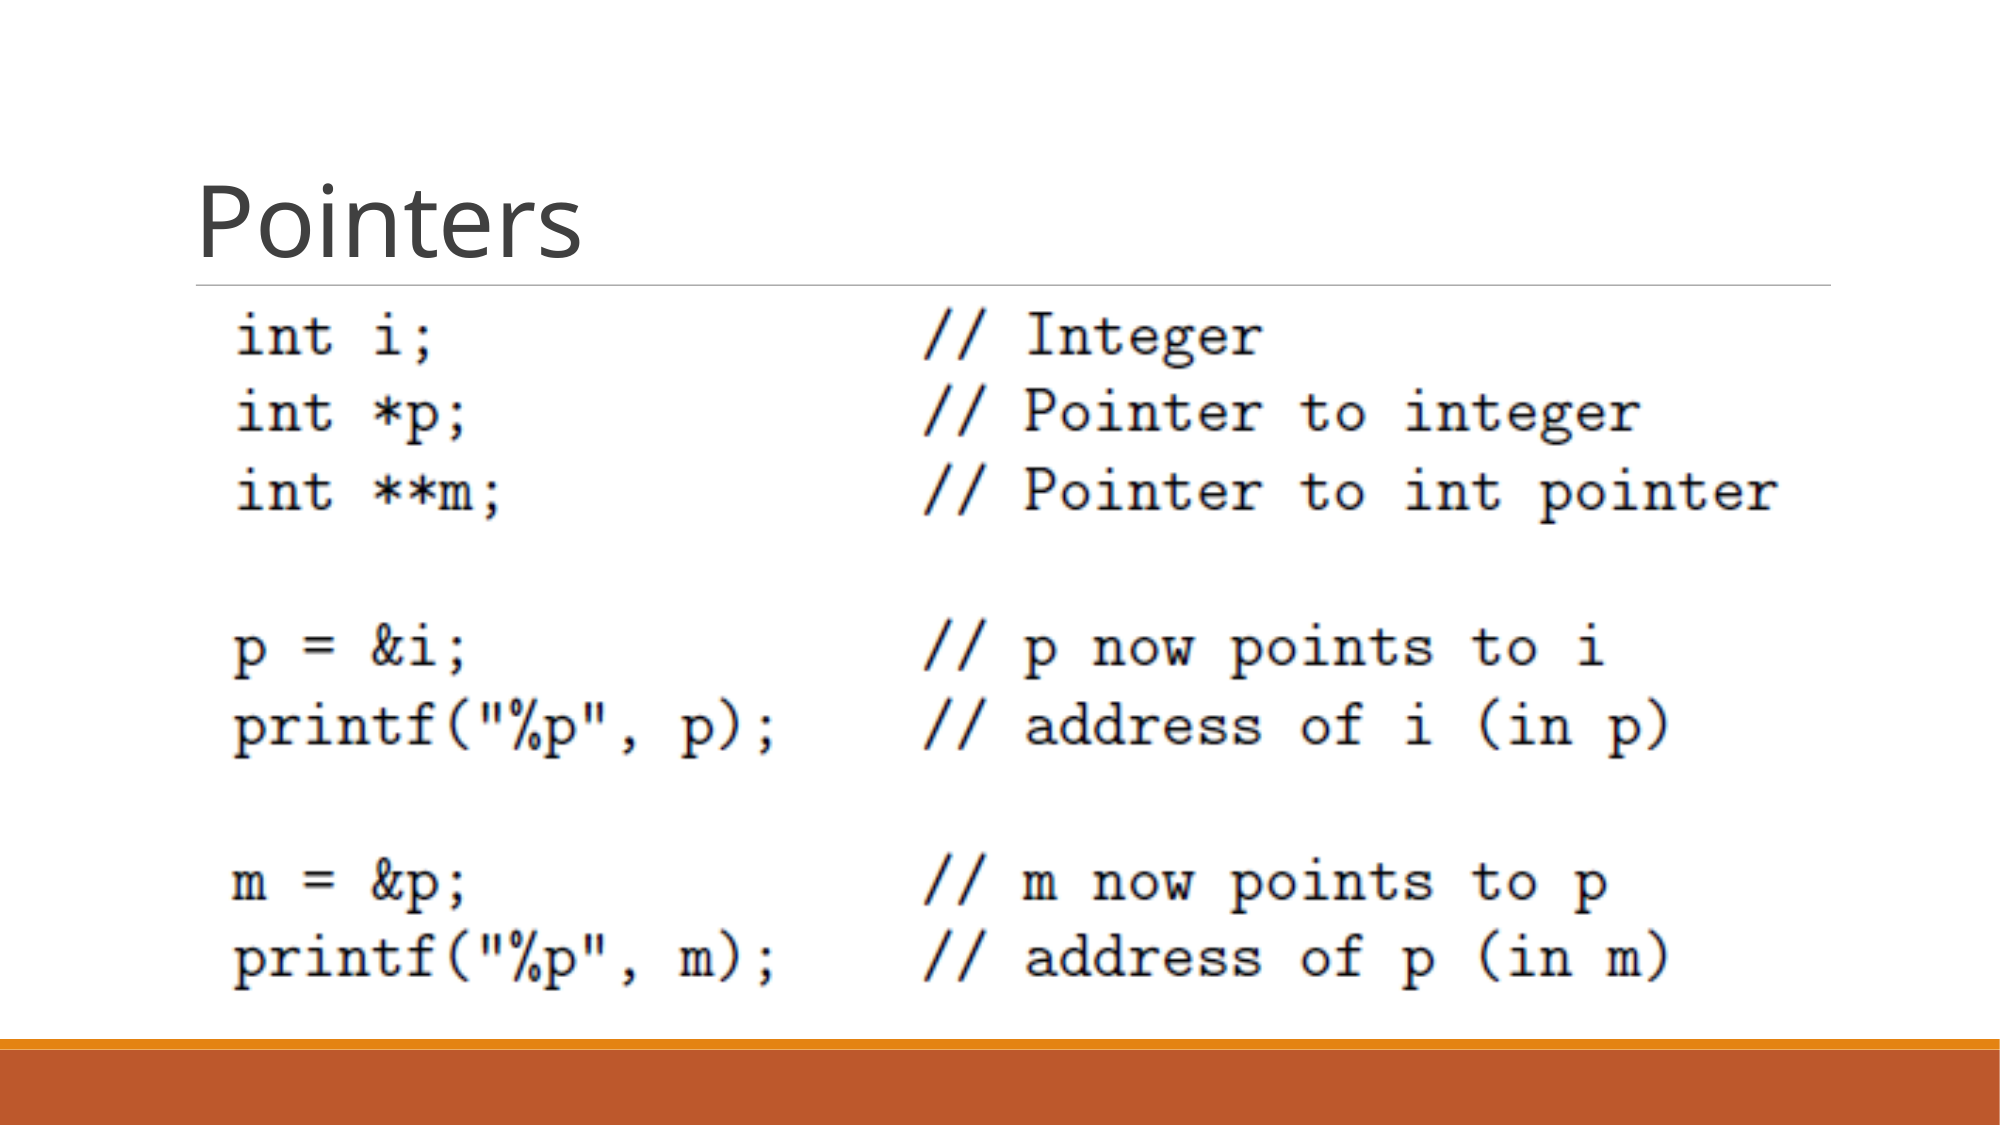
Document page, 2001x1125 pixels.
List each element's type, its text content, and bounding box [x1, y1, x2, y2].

picture [216, 296, 1831, 1009]
text_box Pointers [180, 47, 1830, 285]
